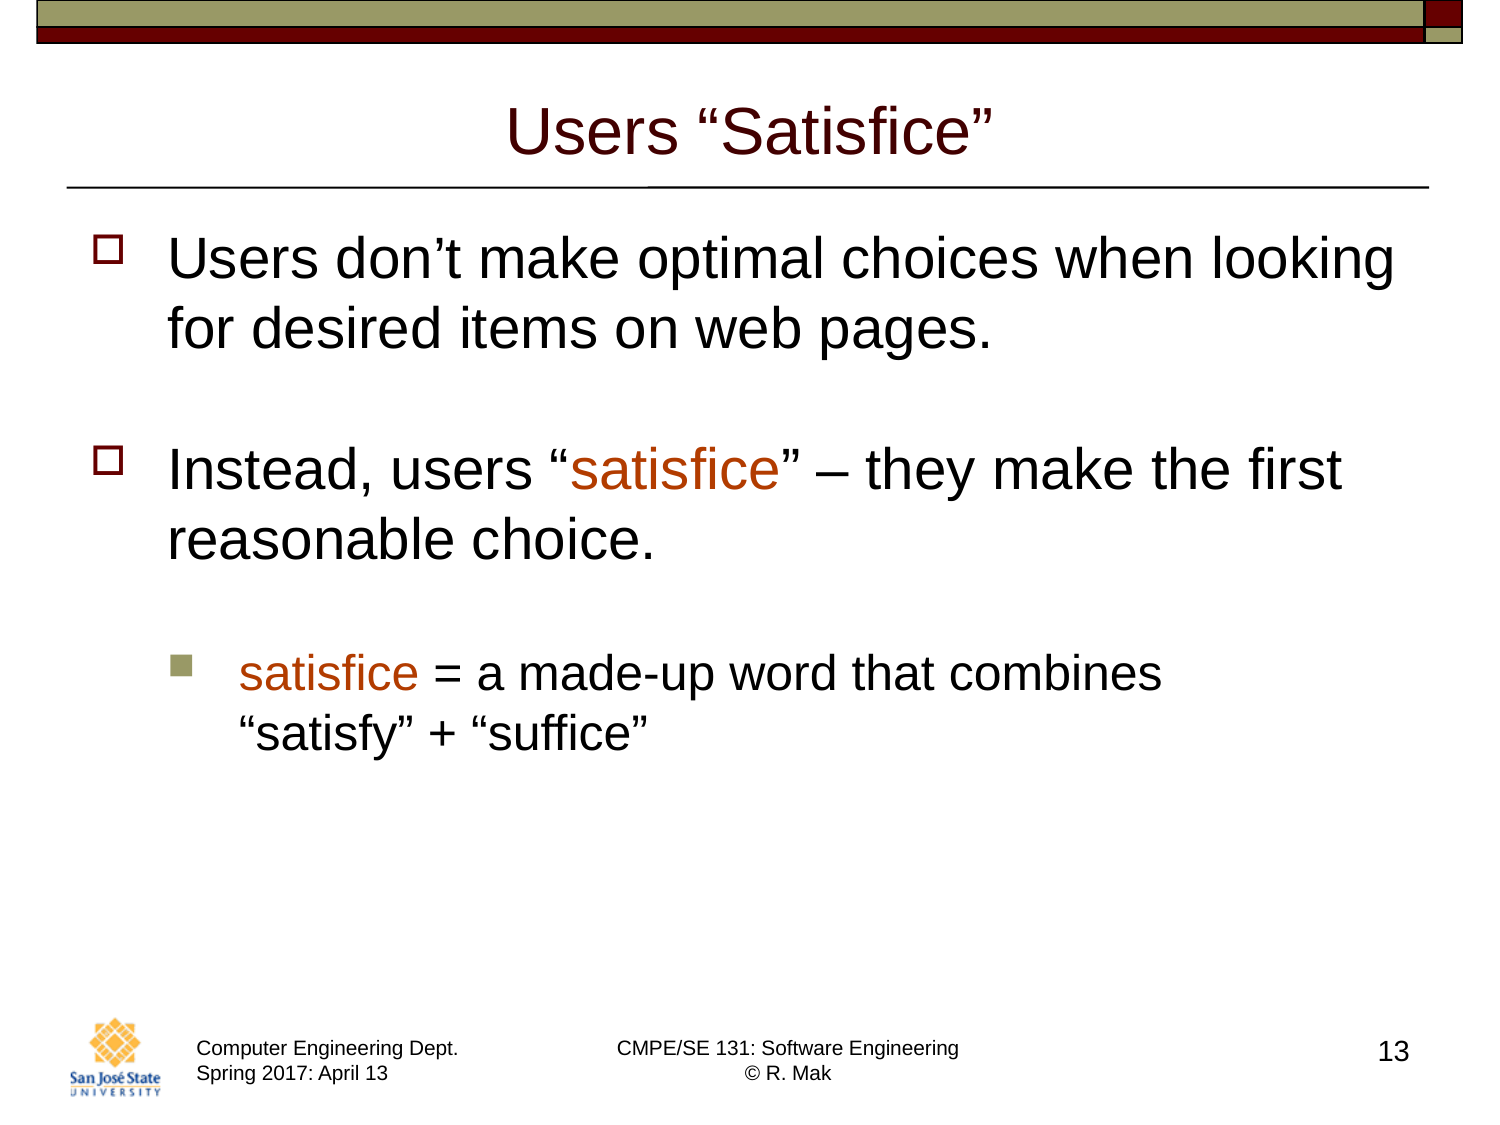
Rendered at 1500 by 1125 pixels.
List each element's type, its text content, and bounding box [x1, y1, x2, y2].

slide_number 13 [1112, 1025, 1425, 1100]
picture [60, 1012, 166, 1112]
title Users “Satisfice” [75, 67, 1425, 175]
list Users don’t make optimal choices when looking for desired items on web pages. Instead, users “satisfice” – they make the first reasonable choice. satisfice = a made-up word that combines “satisfy” + “suffice” [75, 212, 1425, 1006]
